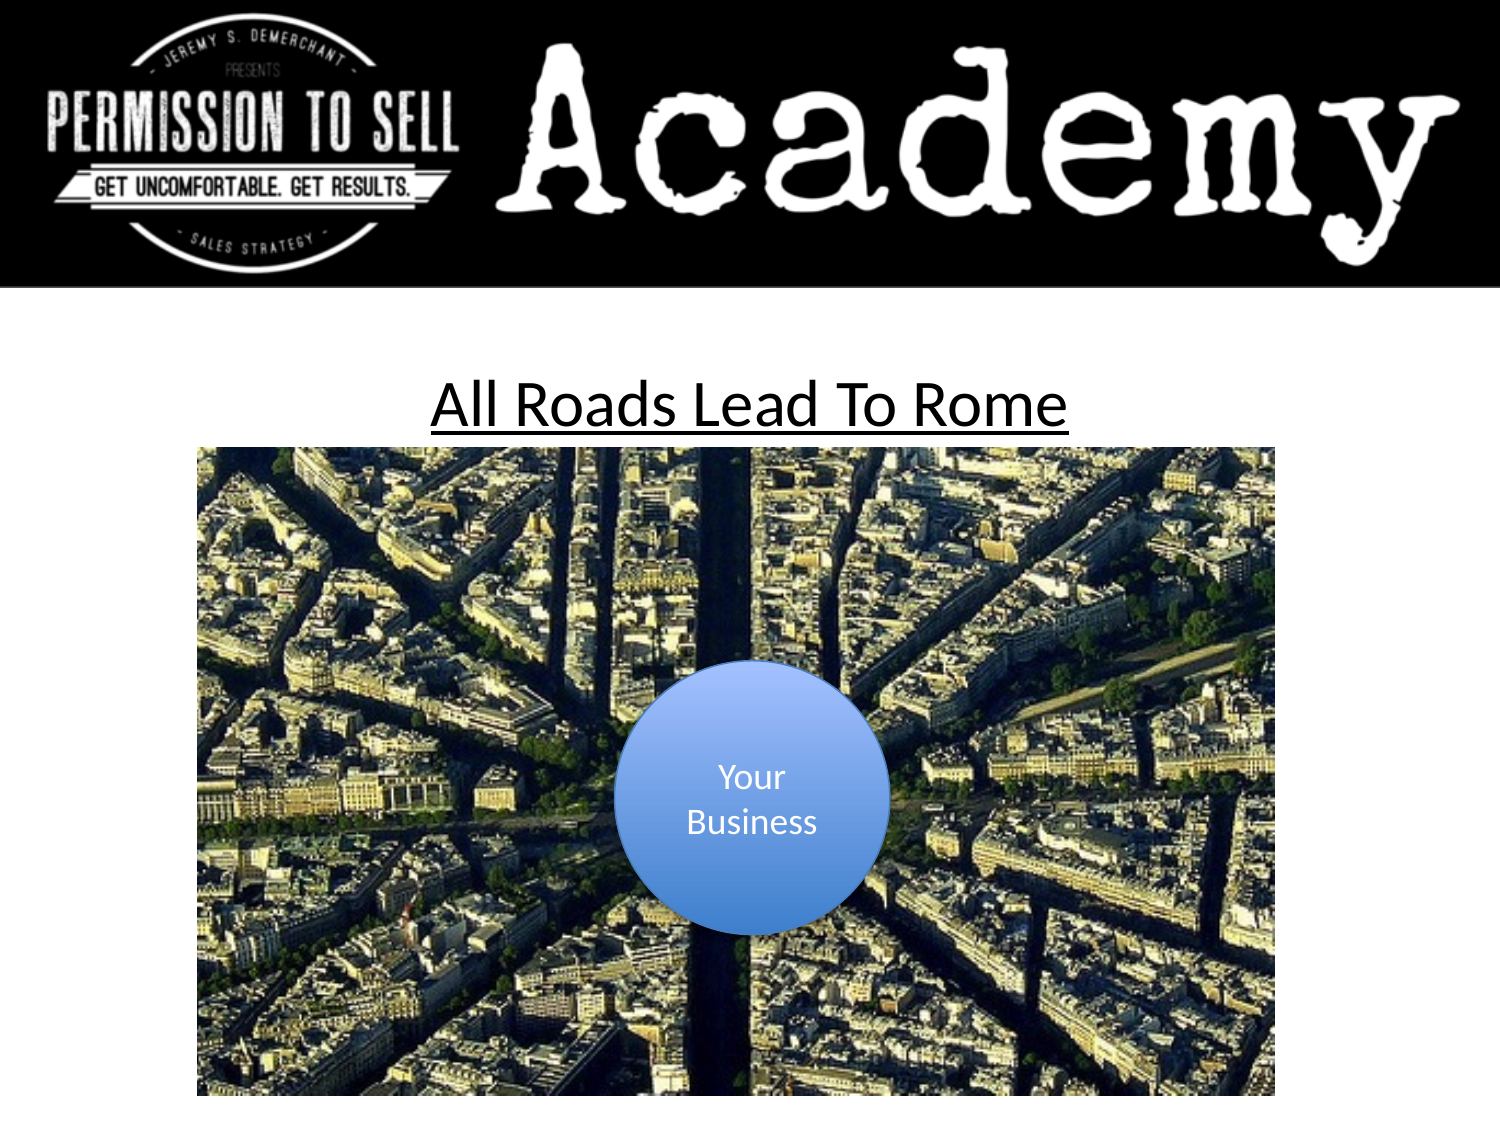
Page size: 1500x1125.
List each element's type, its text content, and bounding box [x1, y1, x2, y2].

picture [0, 0, 1500, 289]
list All Roads Lead To Rome [75, 352, 1425, 1096]
picture [197, 447, 1275, 1096]
